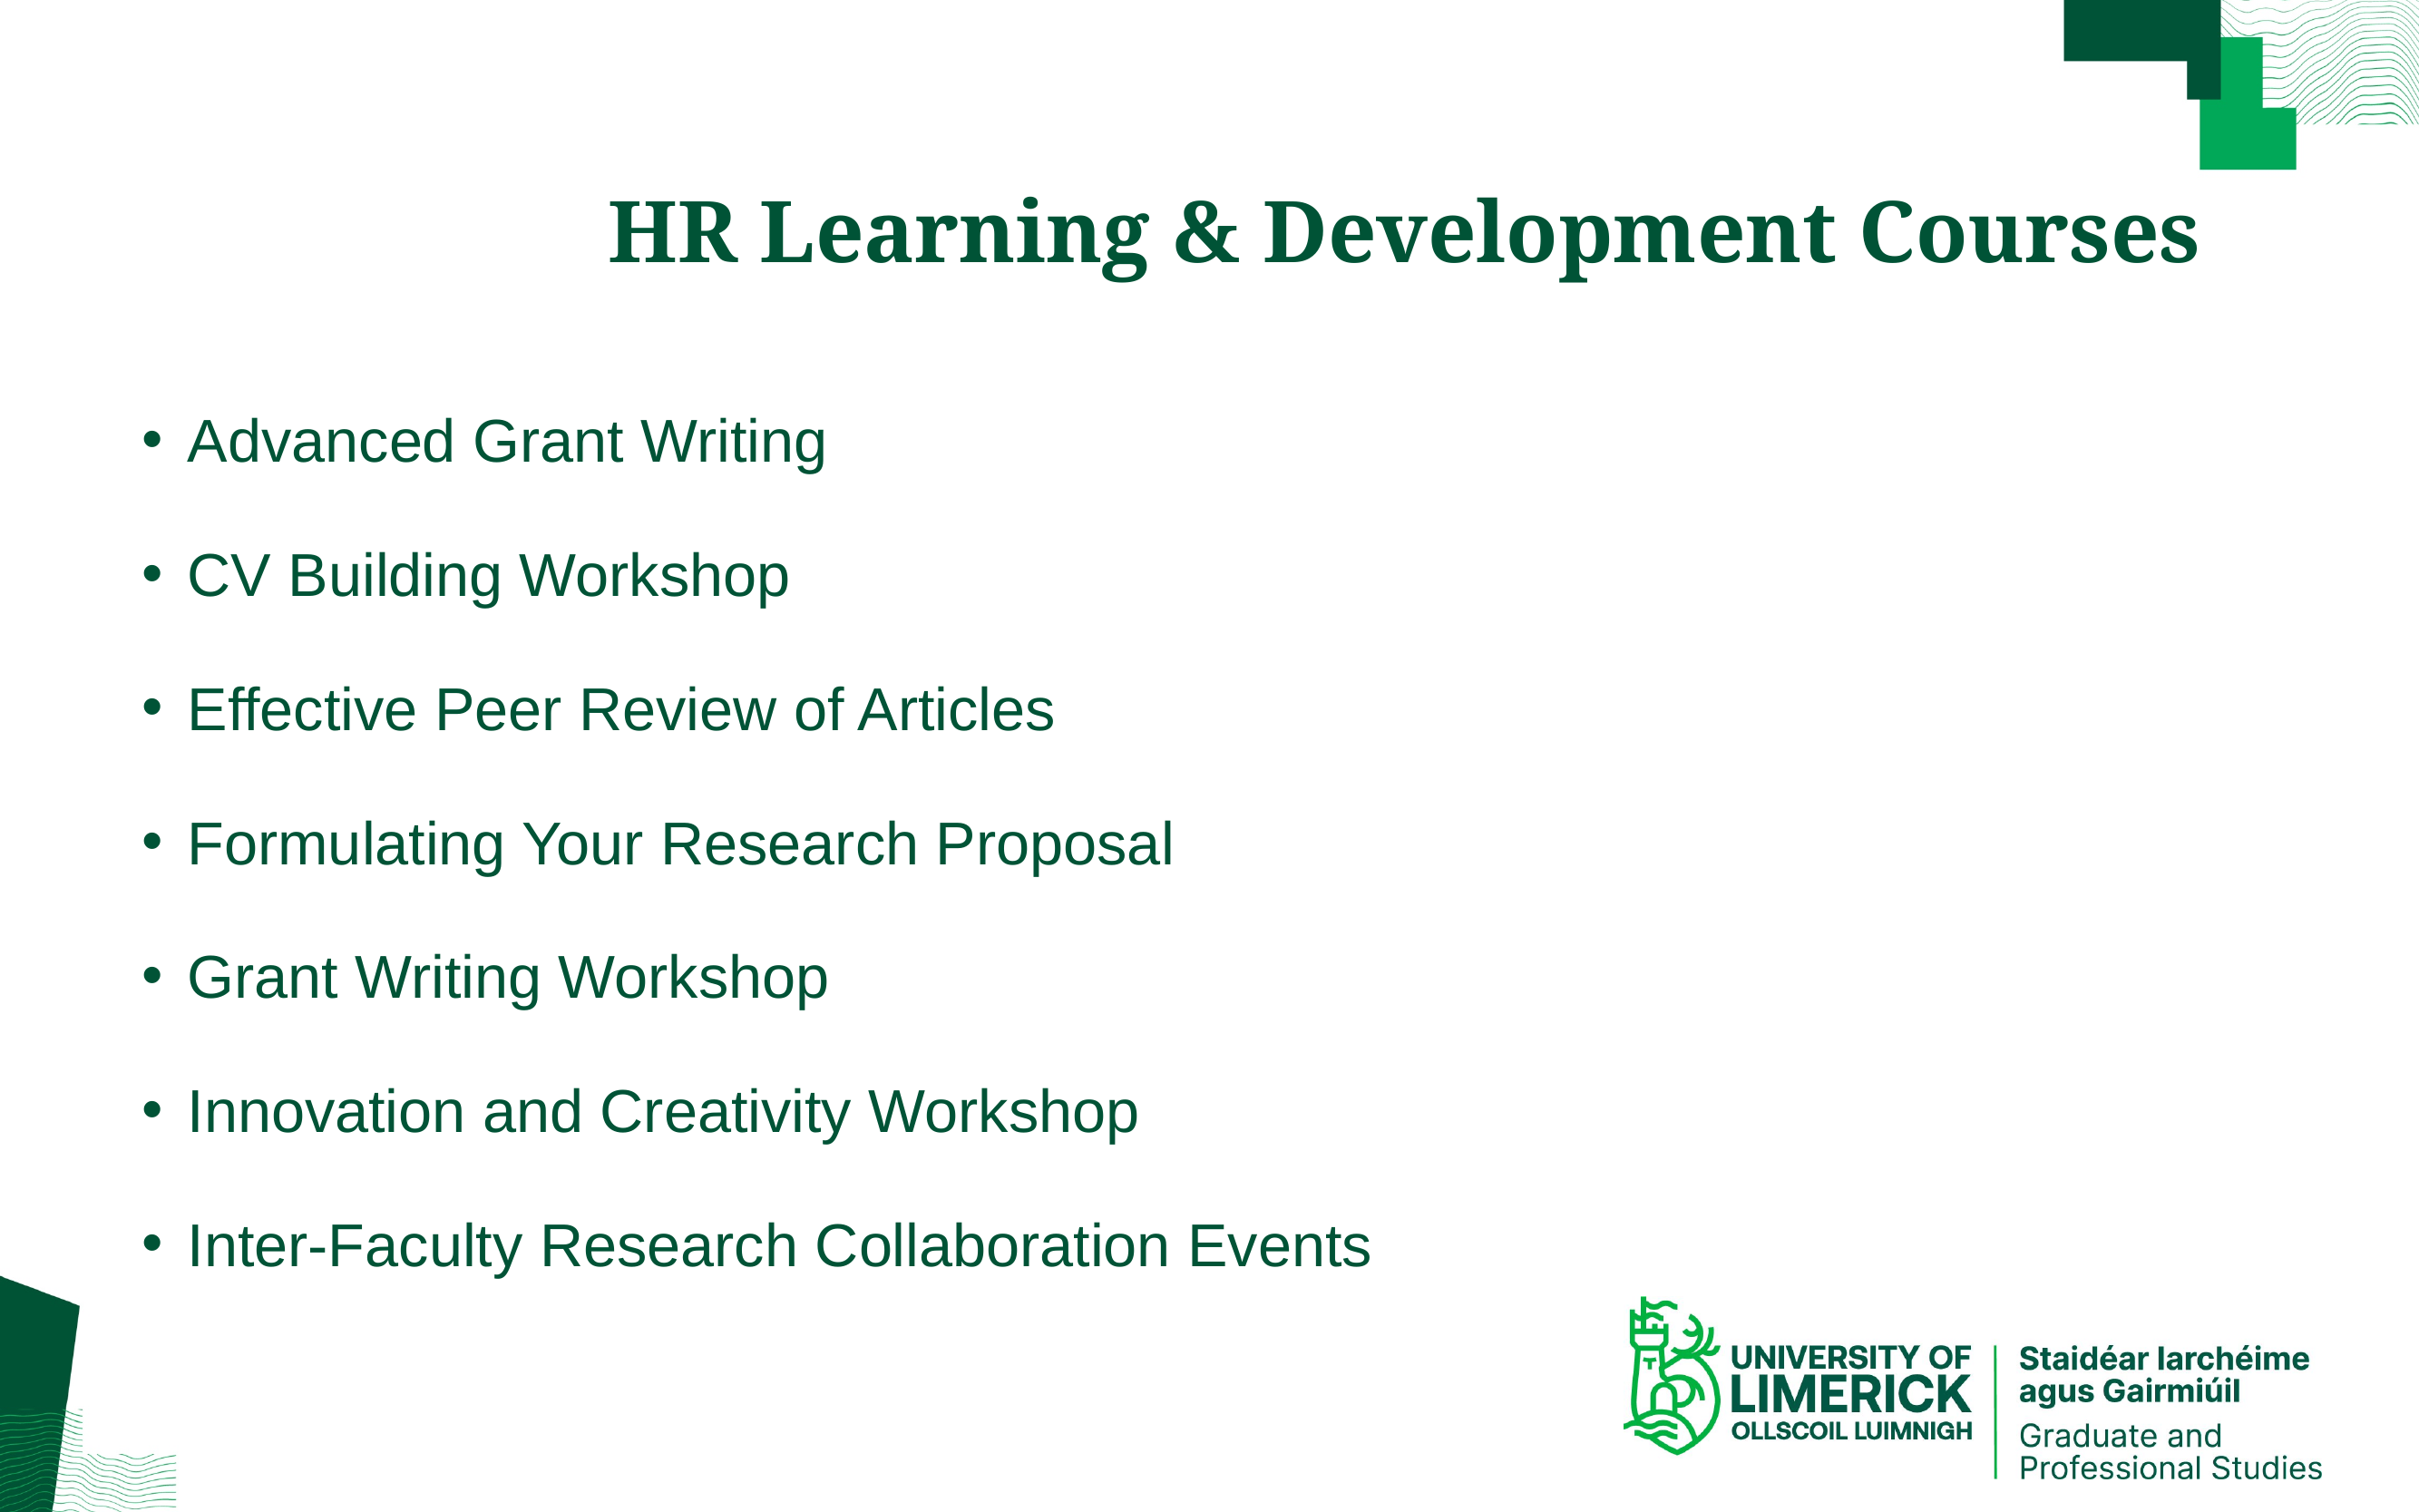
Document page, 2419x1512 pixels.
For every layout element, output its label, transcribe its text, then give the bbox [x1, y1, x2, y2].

list Advanced Grant Writing CV Building Workshop Effective Peer Review of Articles Formulating Your Research Proposal Grant Writing Workshop Innovation and Creativity Workshop Inter-Faculty Research Collaboration Events [128, 358, 2215, 1367]
picture [0, 0, 2419, 1512]
title HR Learning & Development Courses [128, 181, 2215, 337]
